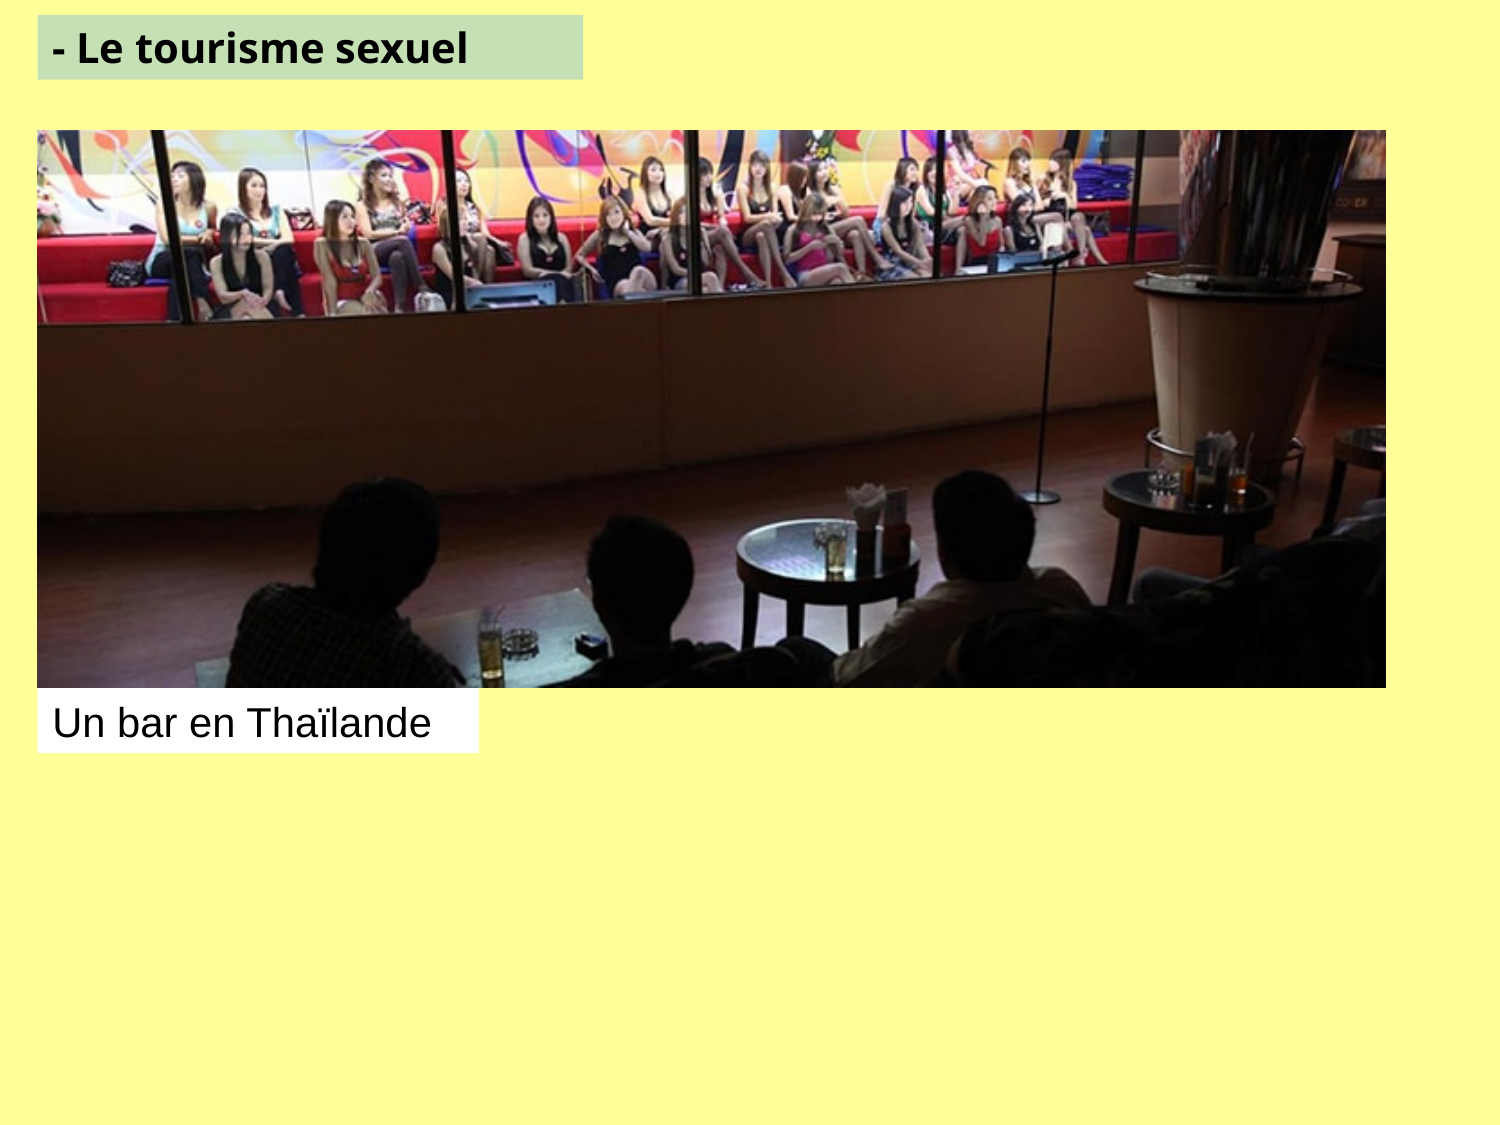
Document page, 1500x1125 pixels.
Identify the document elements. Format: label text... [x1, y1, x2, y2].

text_box - Le tourisme sexuel [37, 14, 584, 80]
picture [37, 130, 1386, 689]
text_box Un bar en Thaïlande [37, 689, 479, 753]
